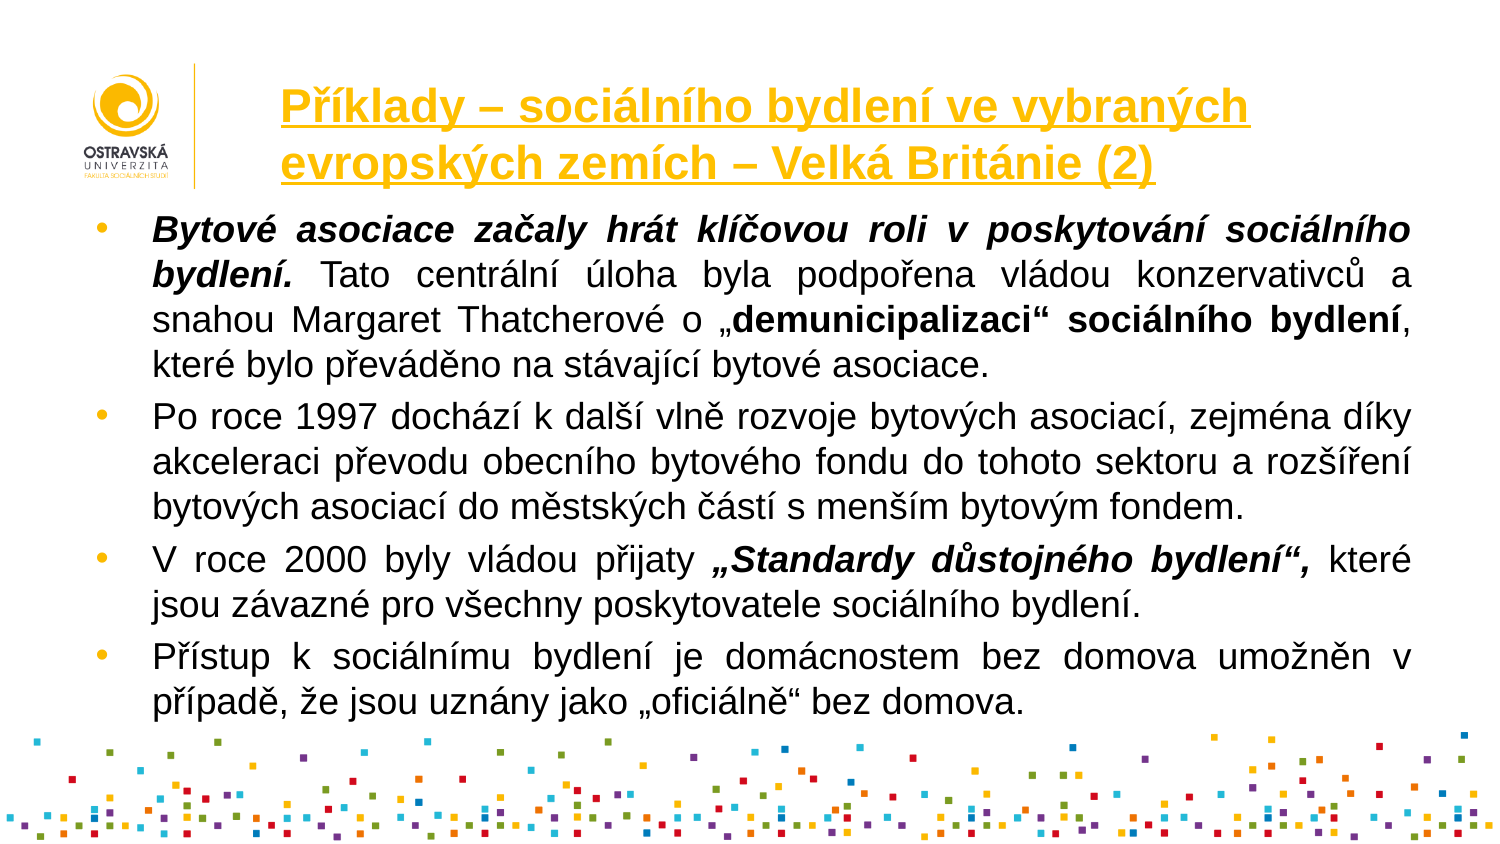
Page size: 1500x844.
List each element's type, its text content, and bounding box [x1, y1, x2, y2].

list Bytové asociace začaly hrát klíčovou roli v poskytování sociálního bydlení. Tato centrální úloha byla podpořena vládou konzervativců a snahou Margaret Thatcherové o „demunicipalizaci“ sociálního bydlení, které bylo převáděno na stávající bytové asociace. Po roce 1997 dochází k další vlně rozvoje bytových asociací, zejména díky akceleraci převodu obecního bytového fondu do tohoto sektoru a rozšíření bytových asociací do městských částí s menším bytovým fondem. V roce 2000 byly vládou přijaty „Standardy důstojného bydlení“, které jsou závazné pro všechny poskytovatele sociálního bydlení. Přístup k sociálnímu bydlení je domácnostem bez domova umožněn v případě, že jsou uznány jako „oficiálně“ bez domova. [80, 197, 1428, 753]
title Příklady – sociálního bydlení ve vybraných evropských zemích – Velká Británie (2) [265, 67, 1426, 197]
picture [0, 0, 1500, 844]
